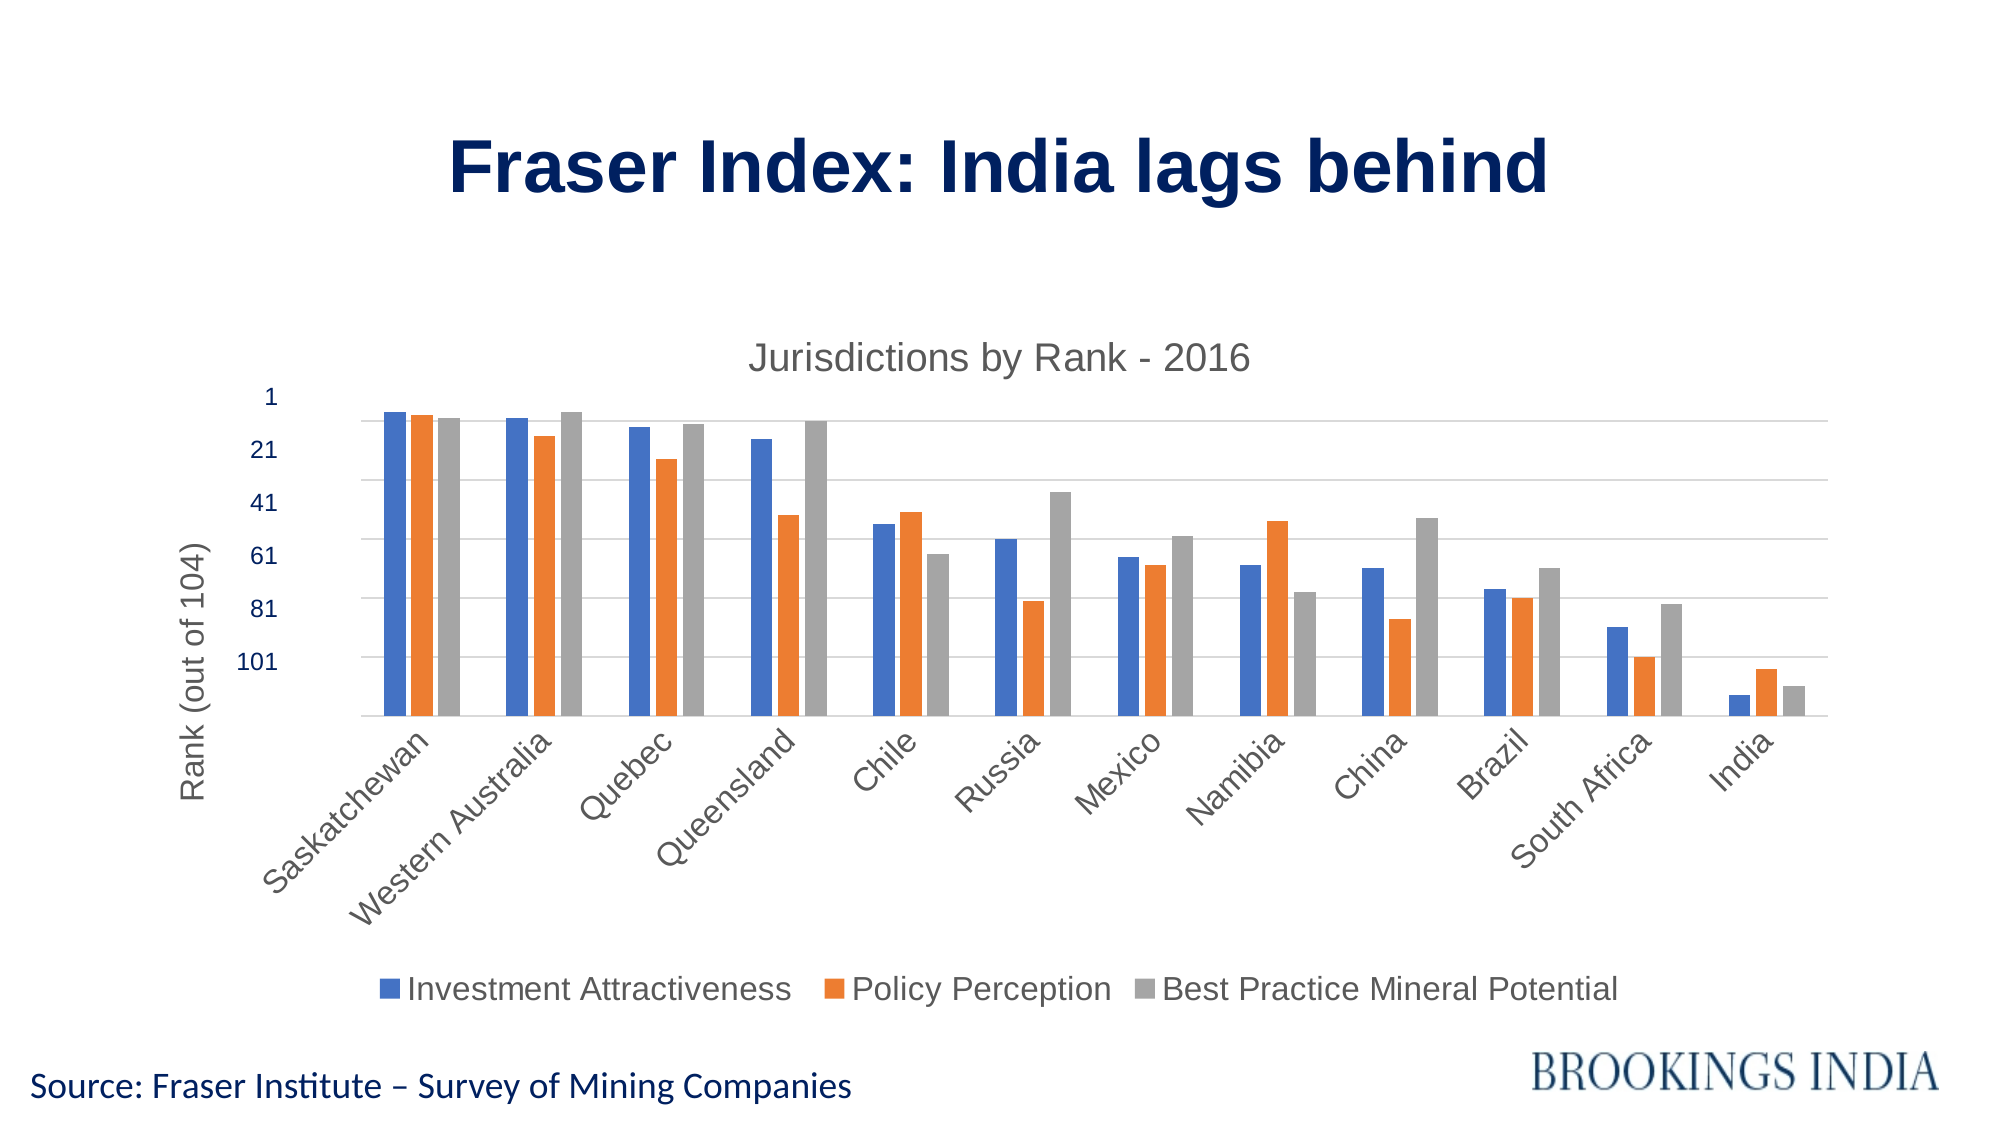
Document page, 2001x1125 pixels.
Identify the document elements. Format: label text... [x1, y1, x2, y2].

title Fraser Index: India lags behind [137, 59, 1863, 278]
text_box Source: Fraser Institute – Survey of Mining Companies [15, 1053, 869, 1114]
picture [1531, 1051, 1939, 1092]
chart [137, 299, 1863, 1014]
